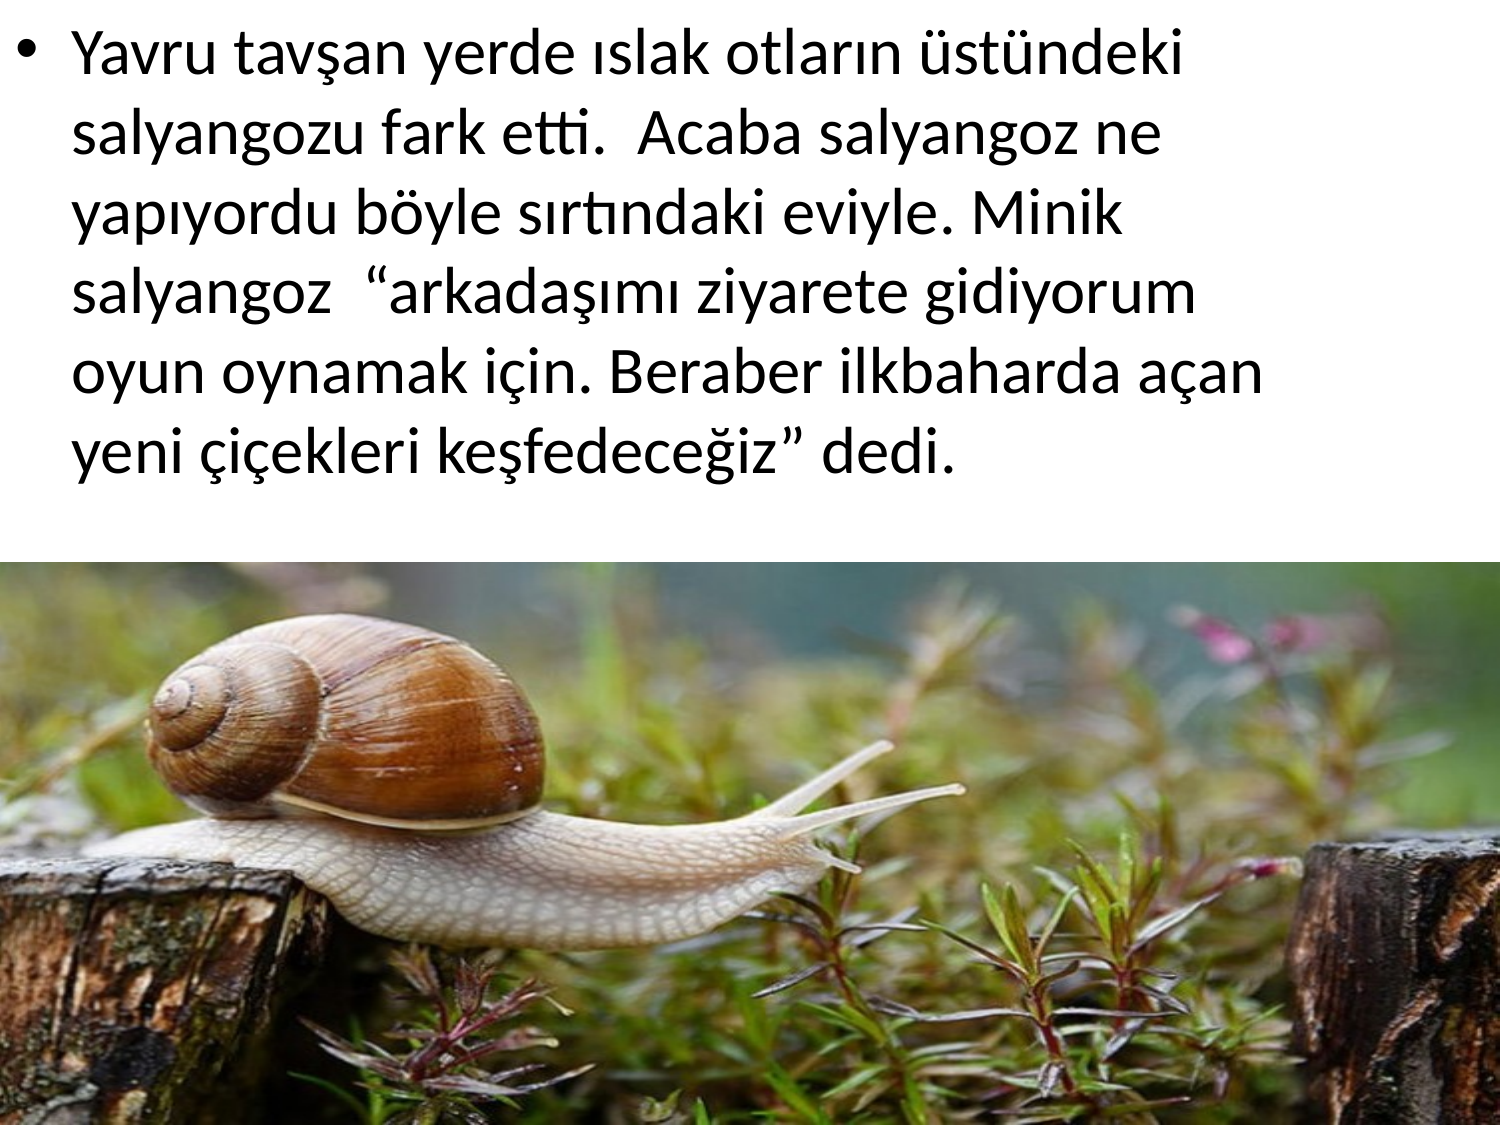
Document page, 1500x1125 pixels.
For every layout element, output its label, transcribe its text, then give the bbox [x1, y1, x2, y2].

picture [0, 562, 1500, 1125]
list Yavru tavşan yerde ıslak otların üstündeki salyangozu fark etti. Acaba salyangoz ne yapıyordu böyle sırtındaki eviyle. Minik salyangoz “arkadaşımı ziyarete gidiyorum oyun oynamak için. Beraber ilkbaharda açan yeni çiçekleri keşfedeceğiz” dedi. [0, 0, 1350, 560]
